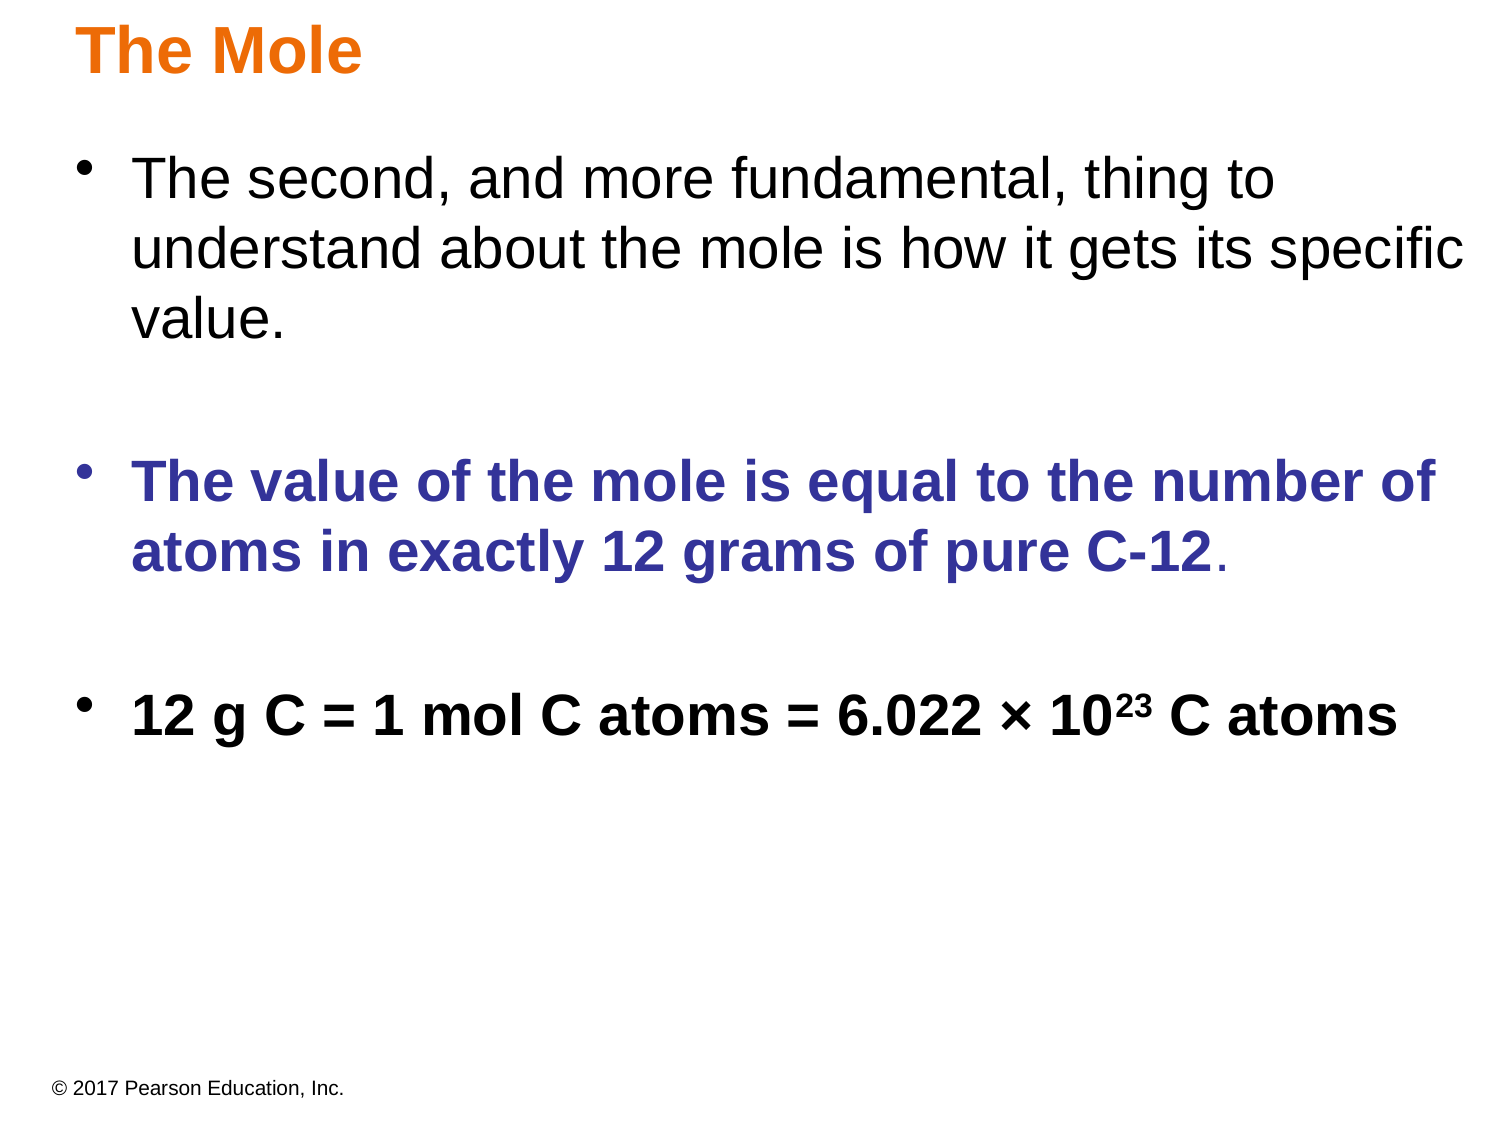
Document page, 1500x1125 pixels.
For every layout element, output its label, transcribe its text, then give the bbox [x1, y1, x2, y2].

title The Mole [0, 0, 1500, 203]
list The second, and more fundamental, thing to understand about the mole is how it gets its specific value. The value of the mole is equal to the number of atoms in exactly 12 grams of pure C-12. 12 g C = 1 mol C atoms = 6.022 × 1023 C atoms [59, 203, 1487, 770]
